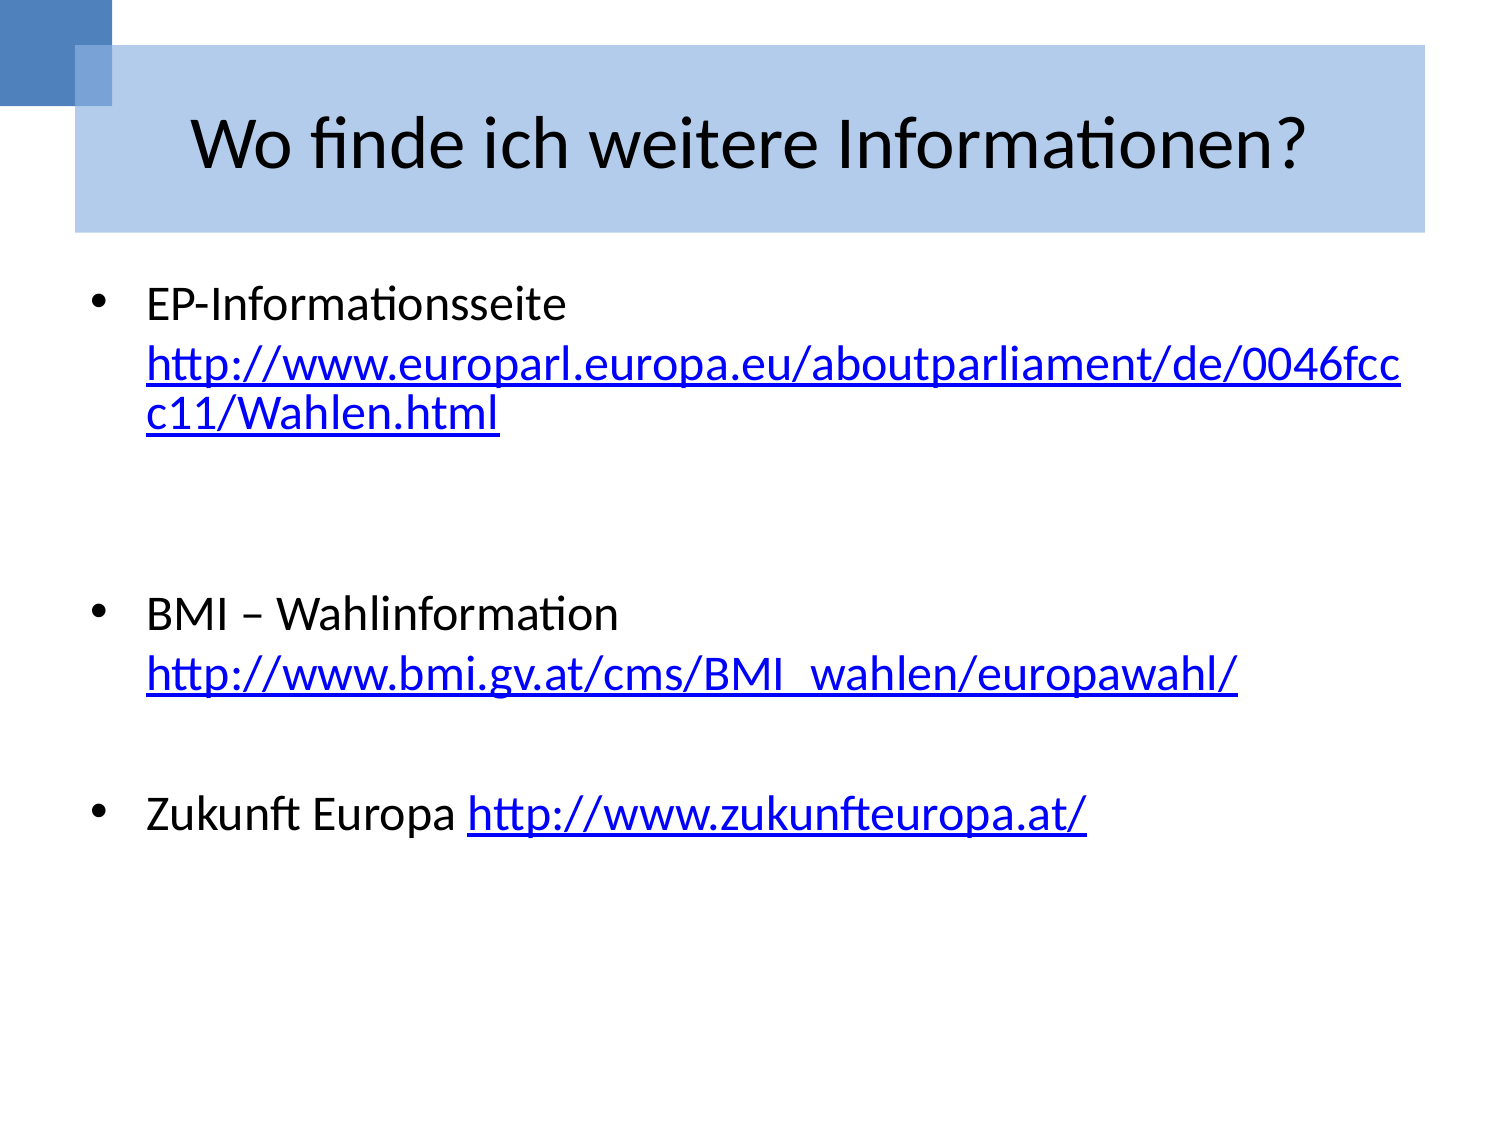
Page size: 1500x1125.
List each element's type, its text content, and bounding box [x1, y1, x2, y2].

list EP-Informationsseite http://www.europarl.europa.eu/aboutparliament/de/0046fccc11/Wahlen.html BMI – Wahlinformation http://www.bmi.gv.at/cms/BMI_wahlen/europawahl/ Zukunft Europa http://www.zukunfteuropa.at/ [75, 262, 1425, 1005]
title Wo finde ich weitere Informationen? [75, 45, 1425, 233]
